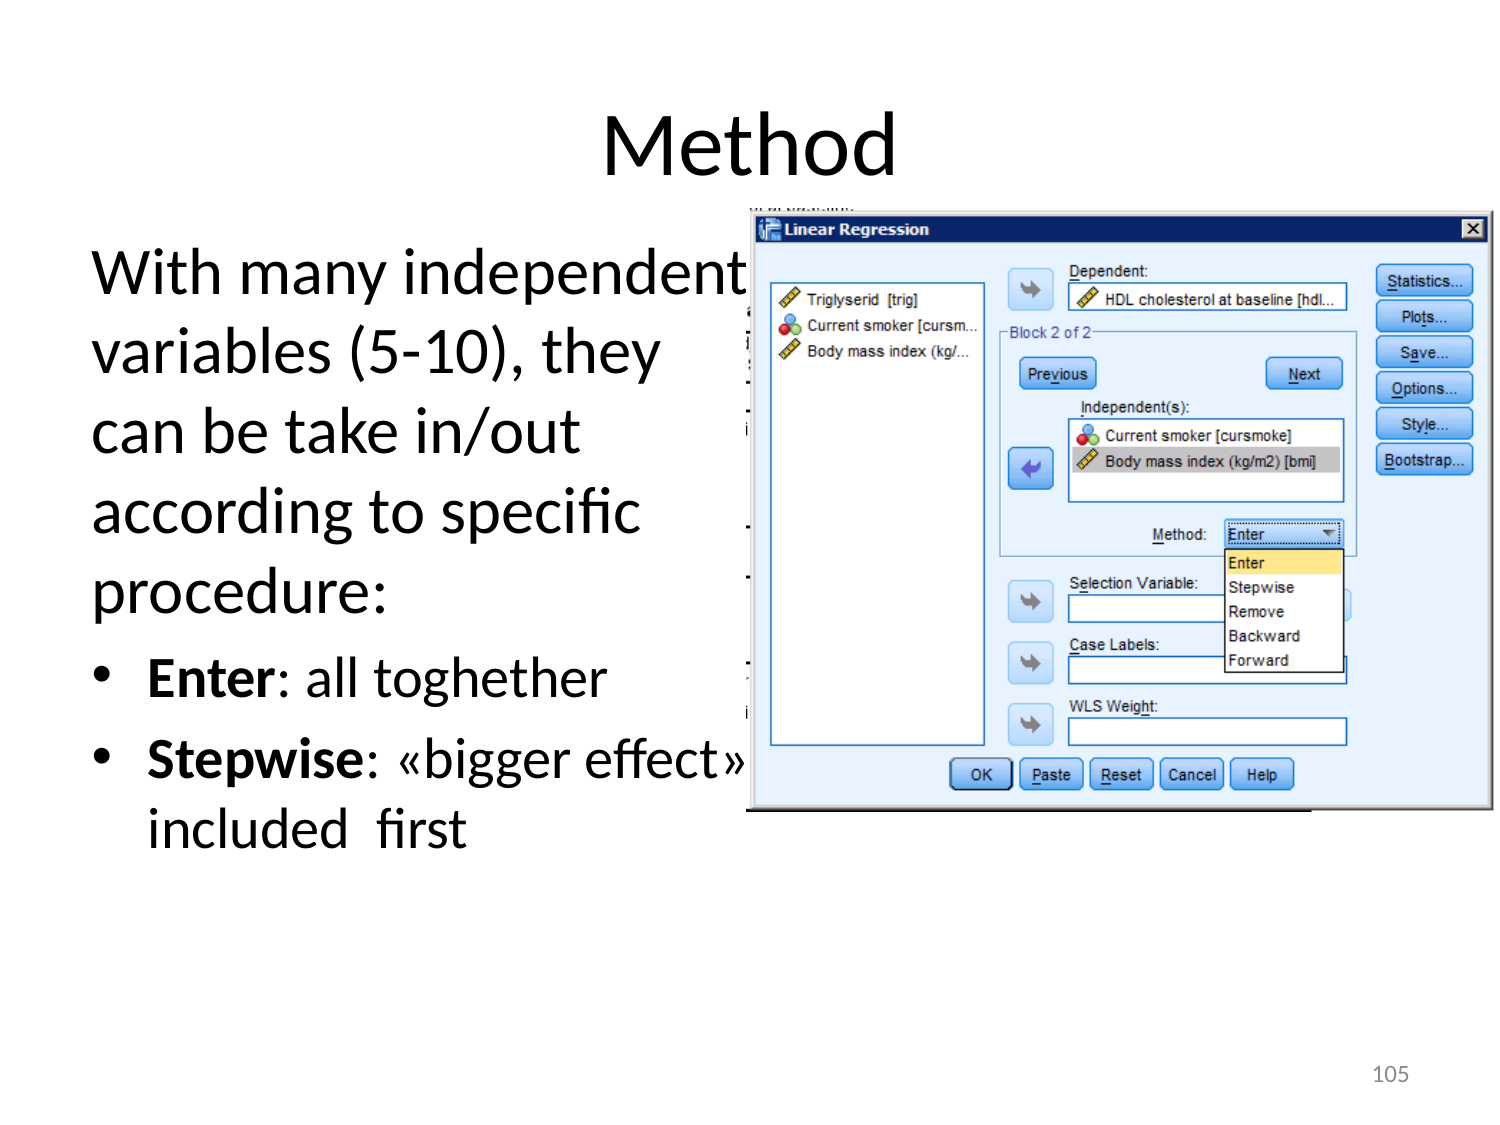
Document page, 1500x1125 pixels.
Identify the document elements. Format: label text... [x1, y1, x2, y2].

picture [746, 207, 1495, 812]
title Method [75, 45, 1425, 233]
slide_number 105 [1074, 1042, 1425, 1103]
list With many independent variables (5-10), they can be take in/out according to specific procedure: Enter: all toghether Stepwise: «bigger effect» included first [76, 219, 774, 963]
